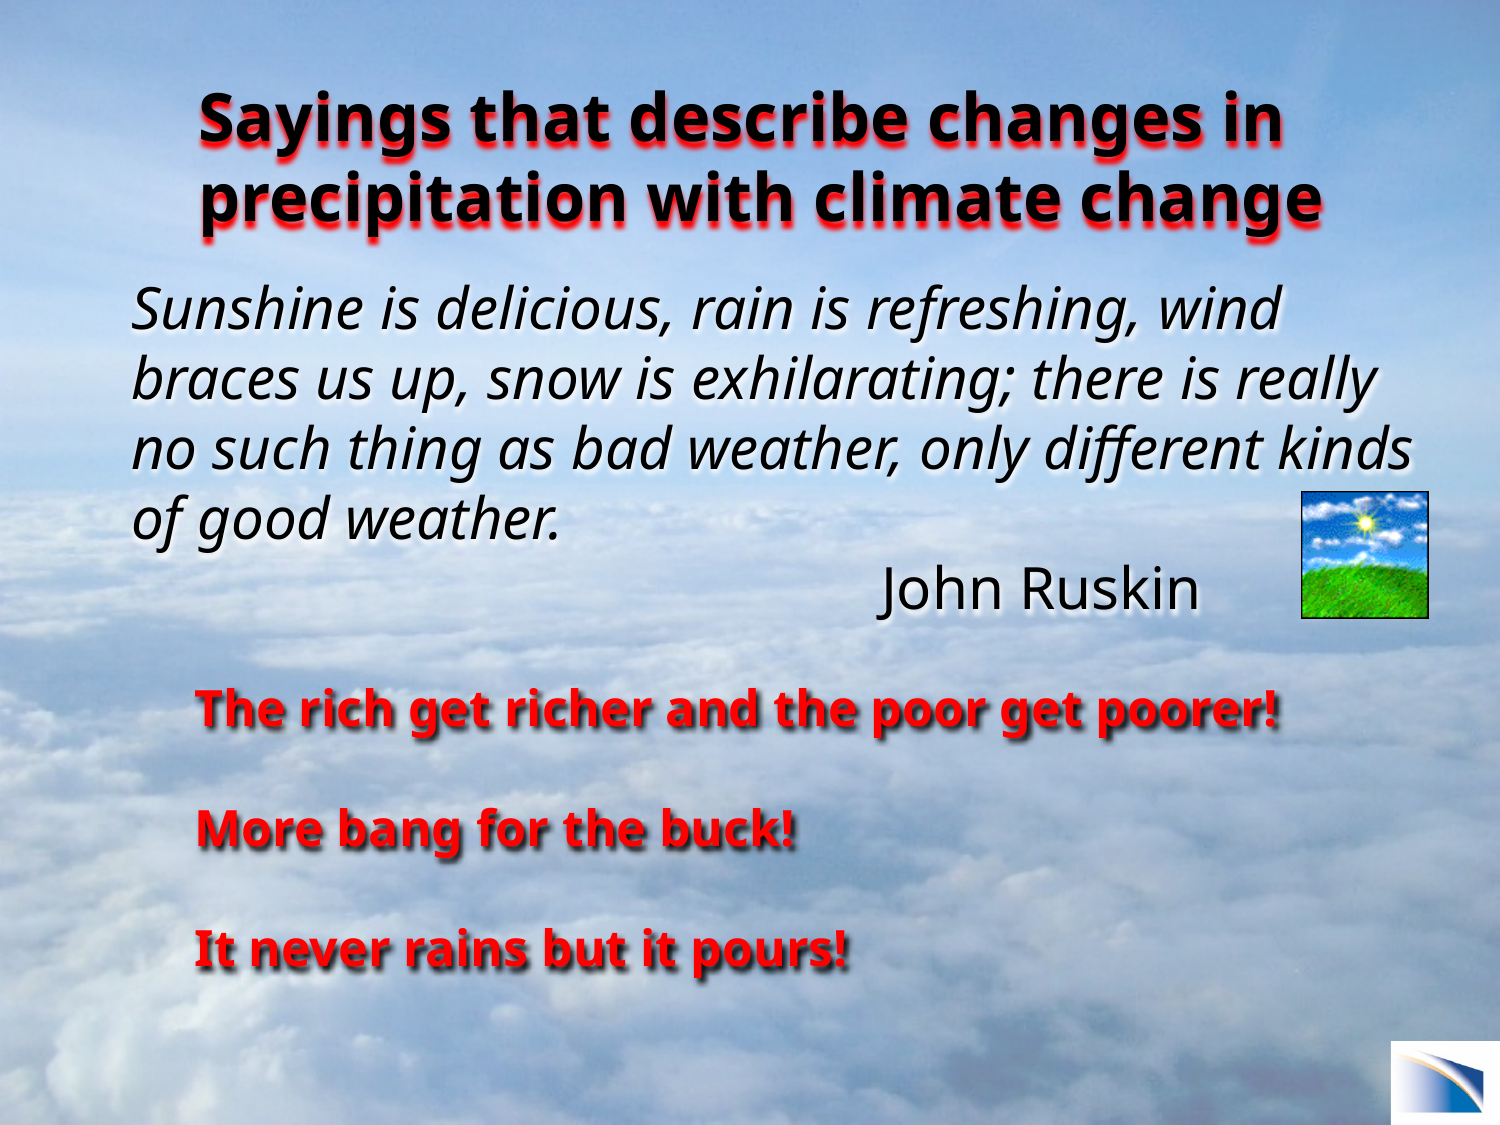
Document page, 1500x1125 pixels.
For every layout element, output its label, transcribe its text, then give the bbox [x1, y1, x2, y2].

picture [1390, 1041, 1500, 1125]
text_box Sayings that describe changes in precipitation with climate change [183, 67, 1395, 242]
text_box The rich get richer and the poor get poorer! More bang for the buck! It never rains but it pours! [179, 669, 1294, 985]
picture [1301, 491, 1429, 619]
text_box Sunshine is delicious, rain is refreshing, wind braces us up, snow is exhilarating; there is really no such thing as bad weather, only different kinds of good weather. John Ruskin [116, 264, 1466, 629]
